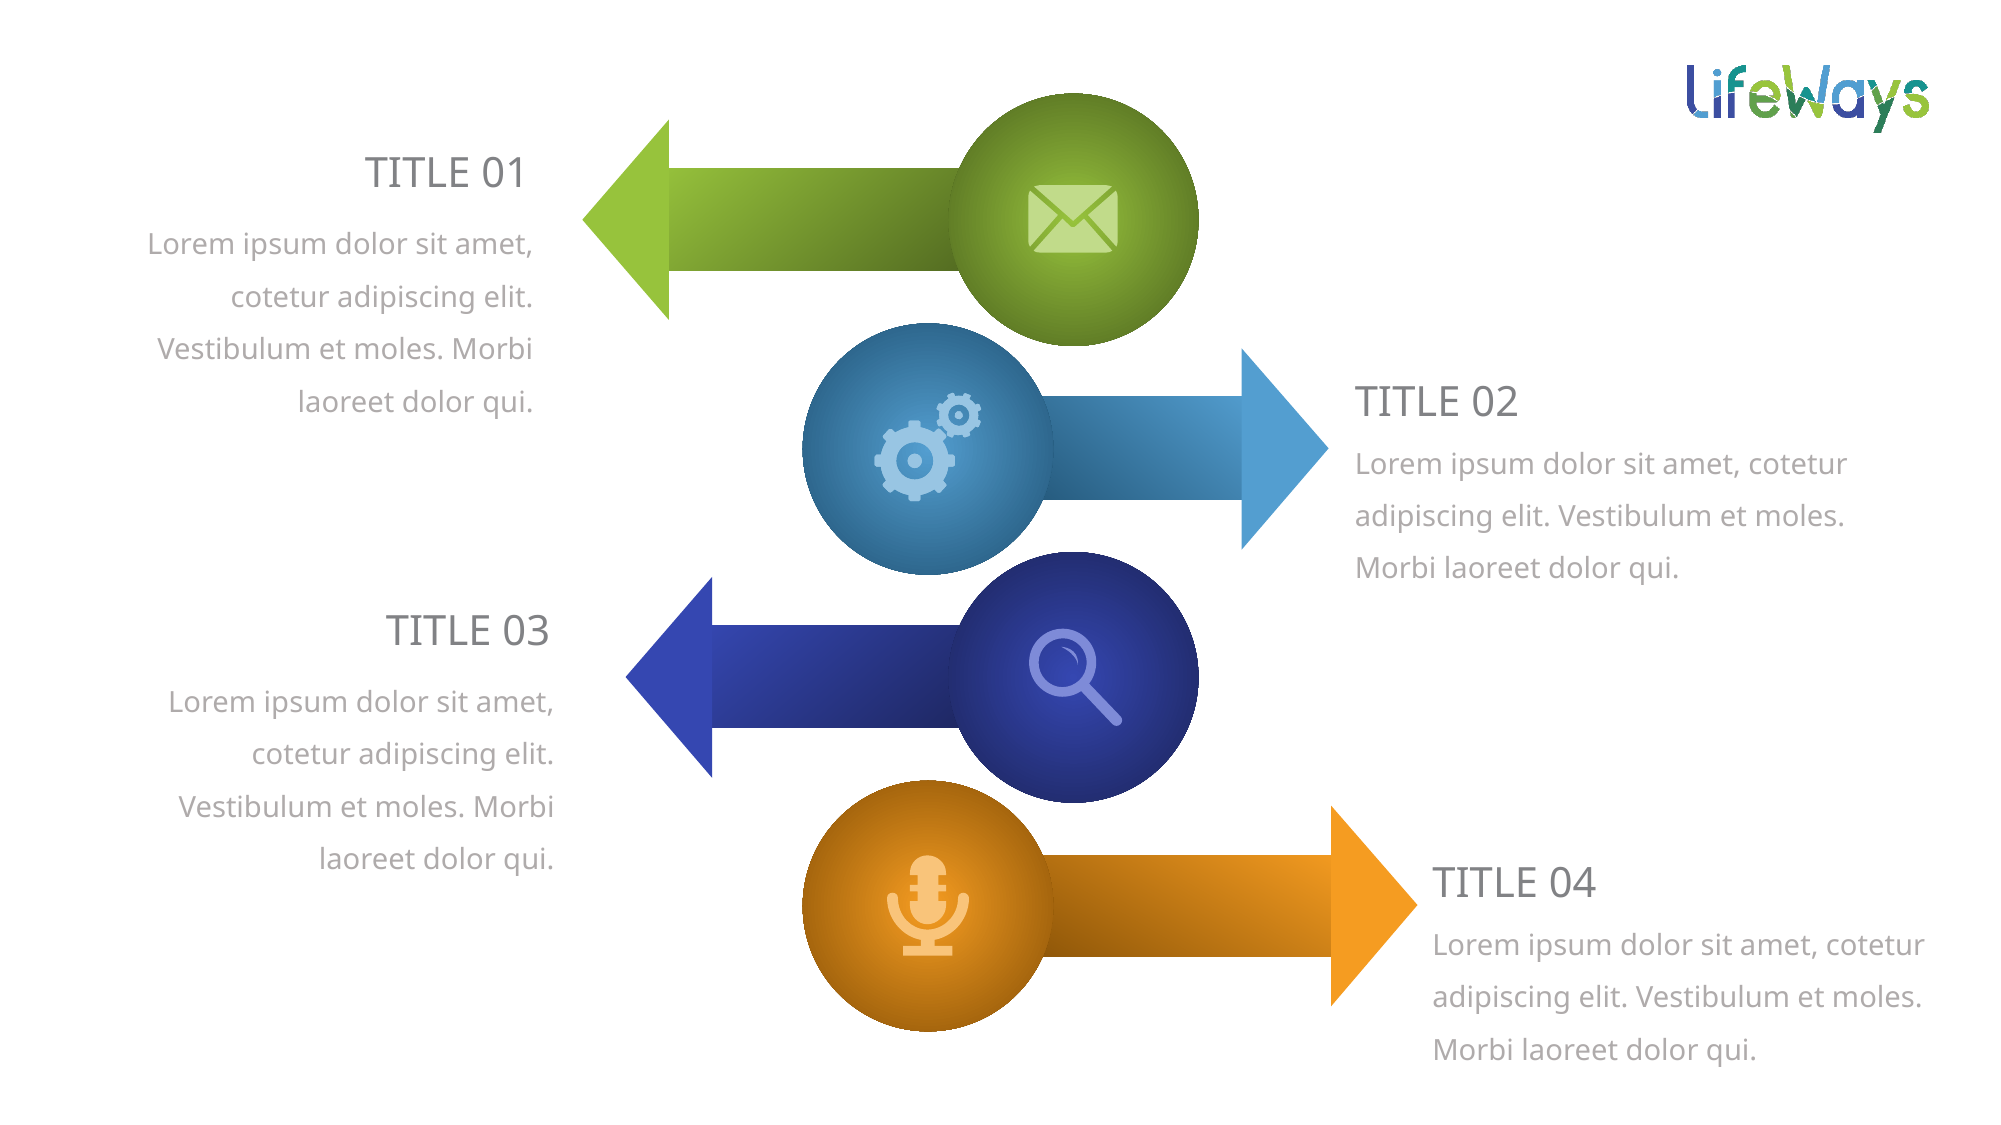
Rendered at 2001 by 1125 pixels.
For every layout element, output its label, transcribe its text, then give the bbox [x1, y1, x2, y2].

text_box Lorem ipsum dolor sit amet, cotetur adipiscing elit. Vestibulum et moles. Morbi laoreet dolor qui. [77, 637, 570, 903]
text_box TITLE 01 [56, 119, 545, 199]
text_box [1025, 625, 1123, 727]
text_box Lorem ipsum dolor sit amet, cotetur adipiscing elit. Vestibulum et moles. Morbi laoreet dolor qui. [1339, 409, 1903, 603]
text_box Lorem ipsum dolor sit amet, cotetur adipiscing elit. Vestibulum et moles. Morbi laoreet dolor qui. [56, 180, 549, 446]
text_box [582, 93, 1199, 346]
text_box Lorem ipsum dolor sit amet, cotetur adipiscing elit. Vestibulum et moles. Morbi laoreet dolor qui. [1417, 890, 1960, 1085]
picture [1687, 65, 1929, 133]
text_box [874, 392, 982, 502]
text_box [625, 552, 1199, 803]
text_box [887, 855, 969, 956]
text_box TITLE 03 [77, 576, 566, 656]
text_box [802, 323, 1329, 575]
text_box TITLE 04 [1418, 829, 1914, 909]
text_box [802, 780, 1418, 1032]
text_box TITLE 02 [1339, 347, 1855, 427]
